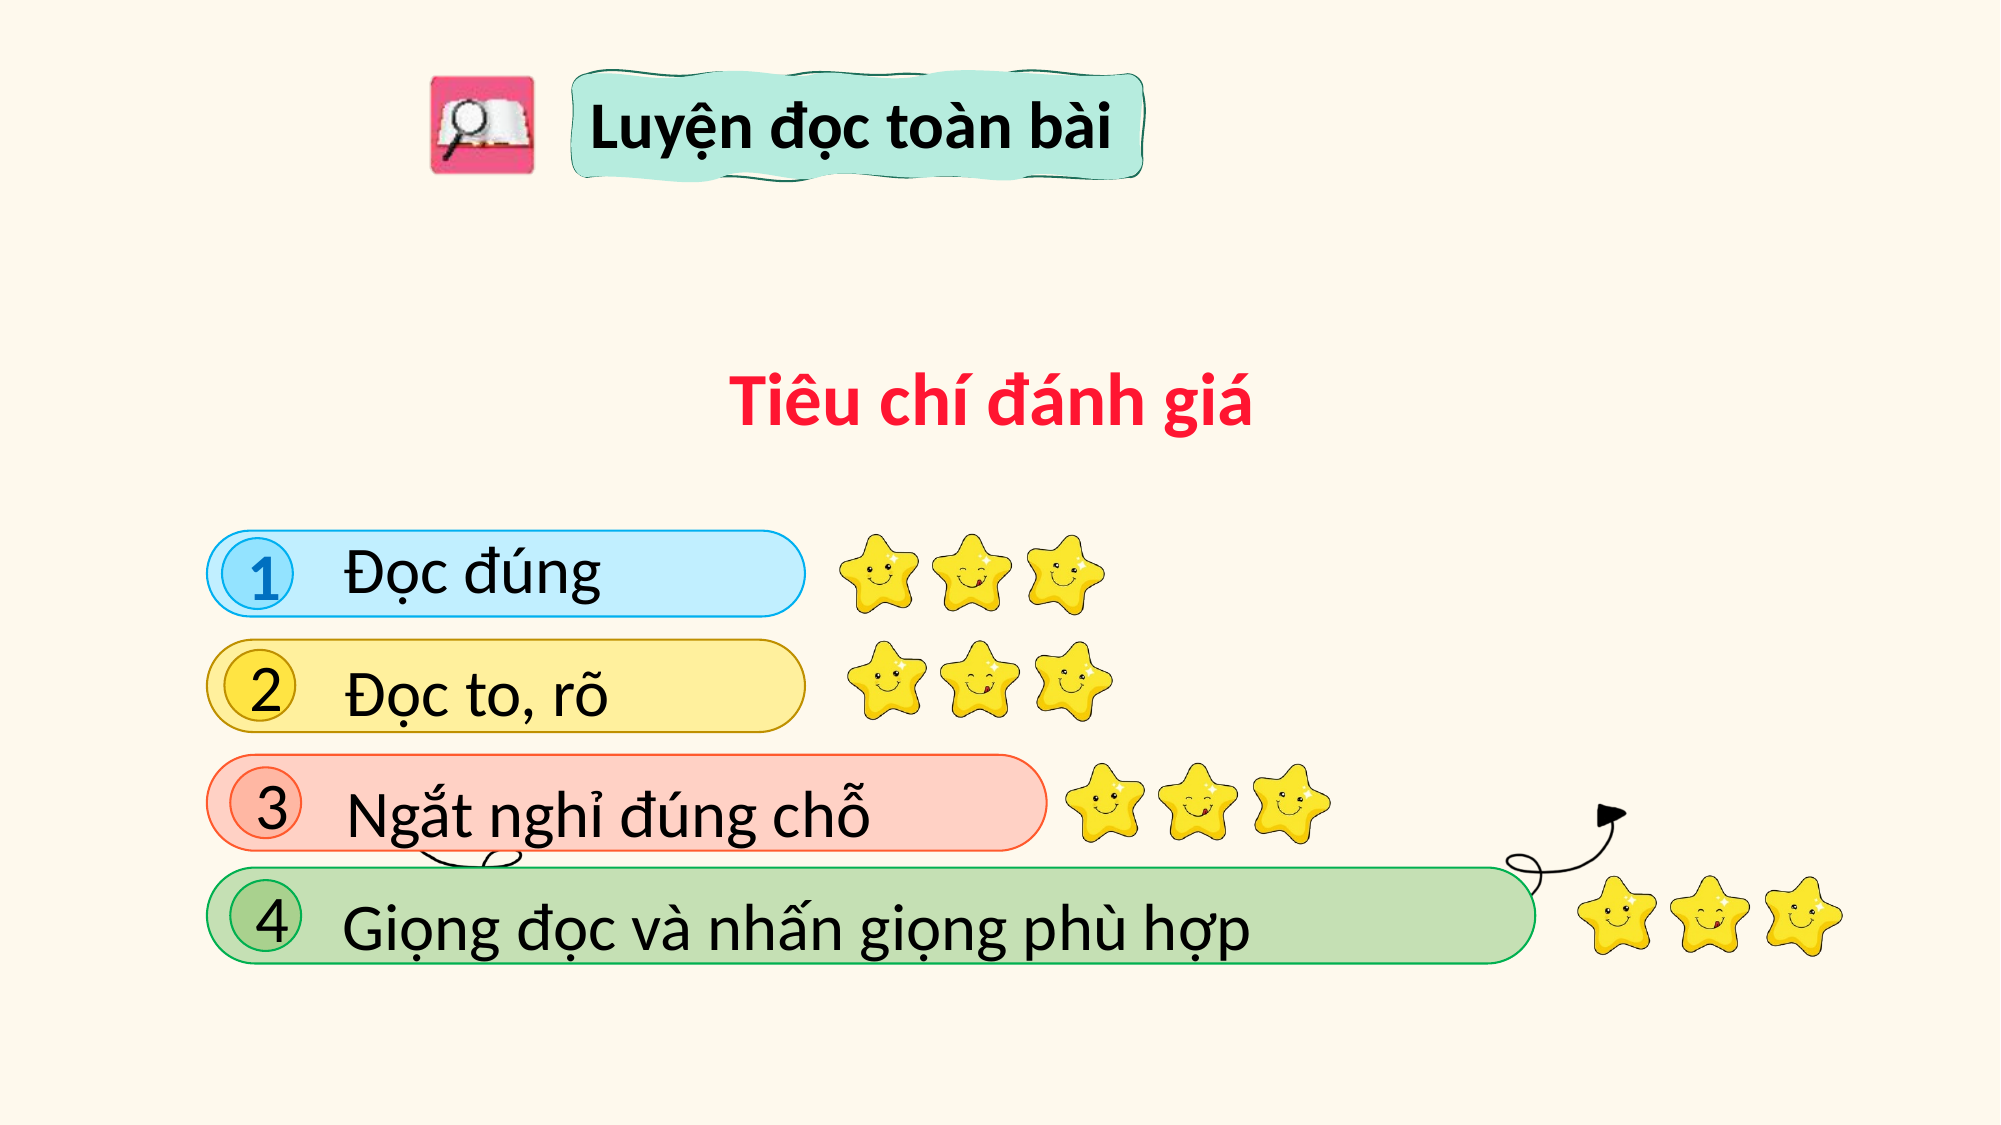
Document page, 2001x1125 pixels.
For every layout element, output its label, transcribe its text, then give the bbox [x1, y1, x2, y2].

text_box [206, 530, 805, 617]
text_box Đọc đúng [328, 519, 618, 615]
picture [386, 860, 538, 866]
text_box Tiêu chí đánh giá [714, 342, 1271, 448]
picture [1046, 759, 1349, 846]
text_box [561, 74, 1143, 177]
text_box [206, 632, 805, 739]
picture [427, 65, 538, 188]
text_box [206, 866, 1536, 973]
text_box 1 [221, 538, 293, 609]
picture [1491, 803, 1861, 959]
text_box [206, 753, 1047, 860]
picture [820, 530, 1123, 617]
picture [828, 636, 1131, 724]
